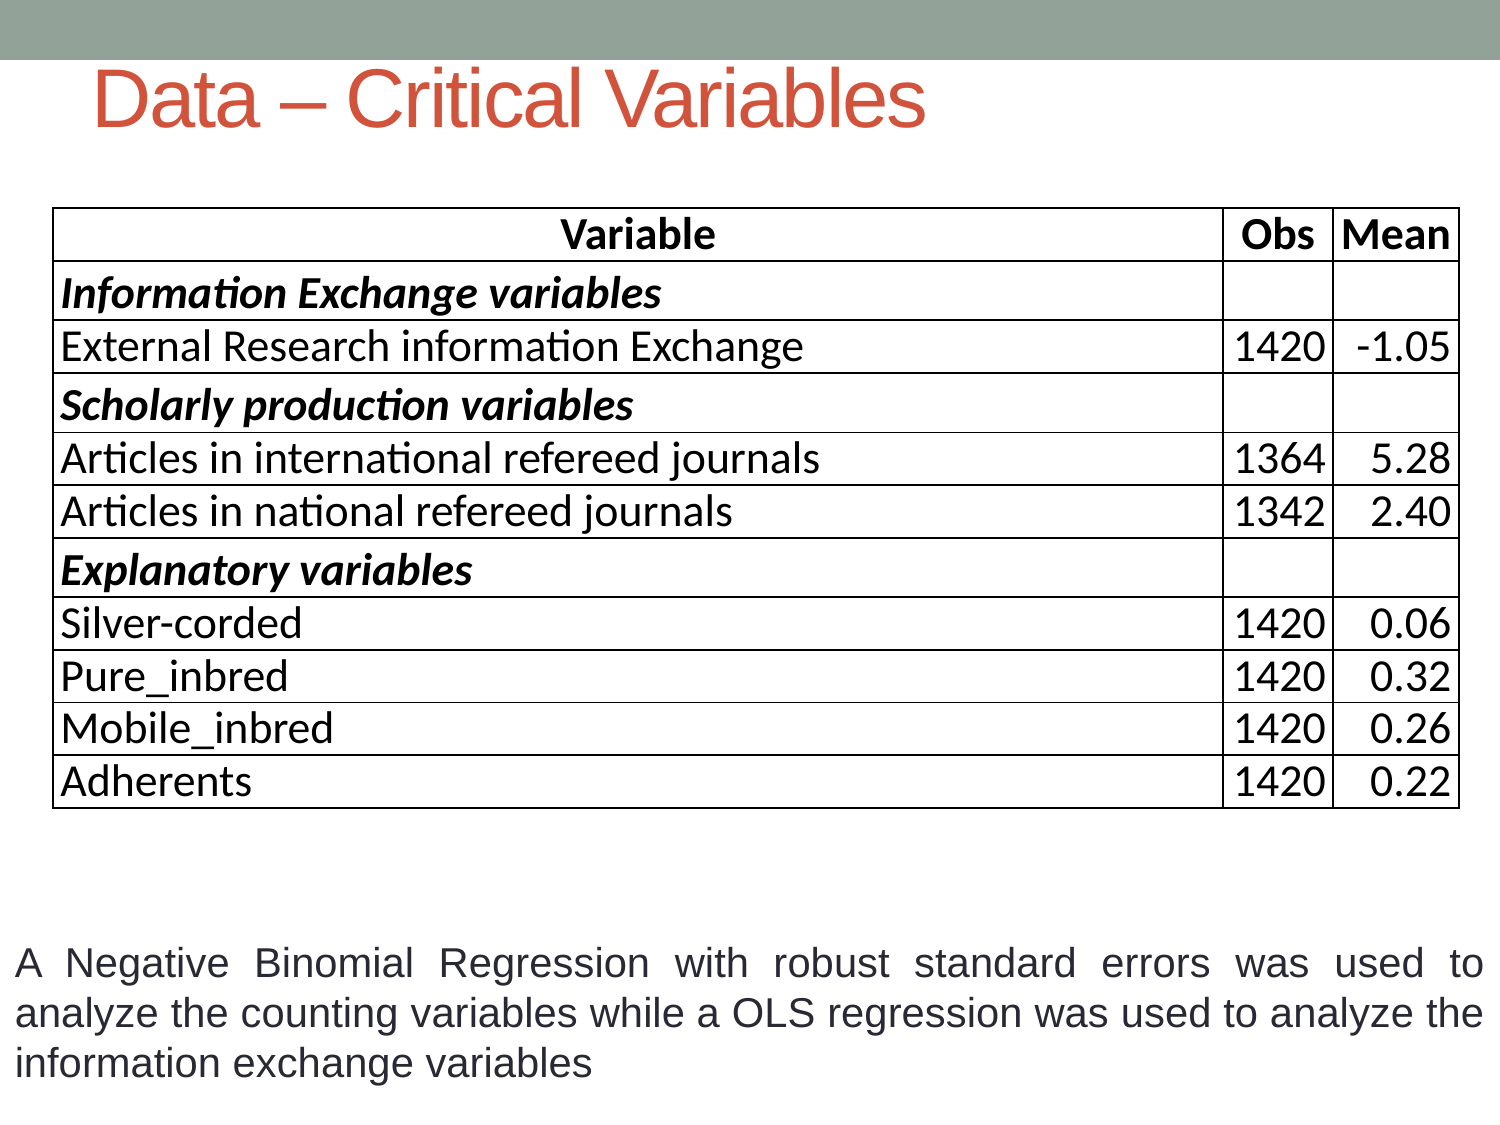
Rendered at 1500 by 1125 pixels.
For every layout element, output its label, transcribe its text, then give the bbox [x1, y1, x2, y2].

table_cell External Research information Exchange [54, 321, 1222, 372]
table_cell 0.32 [1334, 651, 1458, 702]
table_cell 1342 [1224, 486, 1332, 537]
table_cell [1334, 262, 1458, 319]
table_cell [1334, 539, 1458, 596]
table_header Variable [54, 209, 1222, 260]
table_header Mean [1334, 209, 1458, 260]
table_cell Mobile_inbred [54, 703, 1222, 754]
table_cell 1420 [1224, 756, 1332, 807]
table_cell -1.05 [1334, 321, 1458, 372]
table_cell [1334, 374, 1458, 432]
table_cell Adherents [54, 756, 1222, 807]
table_cell Information Exchange variables [54, 262, 1222, 319]
table_cell [1224, 262, 1332, 319]
title Data – Critical Variables [76, 0, 1427, 188]
table_cell 2.40 [1334, 486, 1458, 537]
table_cell Articles in national refereed journals [54, 486, 1222, 537]
text_box A Negative Binomial Regression with robust standard errors was used to analyze the counting variables while a OLS regression was used to analyze the information exchange variables [0, 928, 1500, 1094]
table_cell 0.06 [1334, 598, 1458, 649]
table_cell 0.22 [1334, 756, 1458, 807]
table_cell 5.28 [1334, 433, 1458, 484]
table_cell Pure_inbred [54, 651, 1222, 702]
table_cell 1420 [1224, 651, 1332, 702]
table_cell Explanatory variables [54, 539, 1222, 596]
table_header Obs [1224, 209, 1332, 260]
table_cell [1224, 539, 1332, 596]
table_cell 1420 [1224, 703, 1332, 754]
table_cell Articles in international refereed journals [54, 433, 1222, 484]
table_cell 0.26 [1334, 703, 1458, 754]
table_cell 1364 [1224, 433, 1332, 484]
table_cell Silver-corded [54, 598, 1222, 649]
table_cell Scholarly production variables [54, 374, 1222, 432]
table_cell 1420 [1224, 321, 1332, 372]
table_cell [1224, 374, 1332, 432]
table_cell 1420 [1224, 598, 1332, 649]
